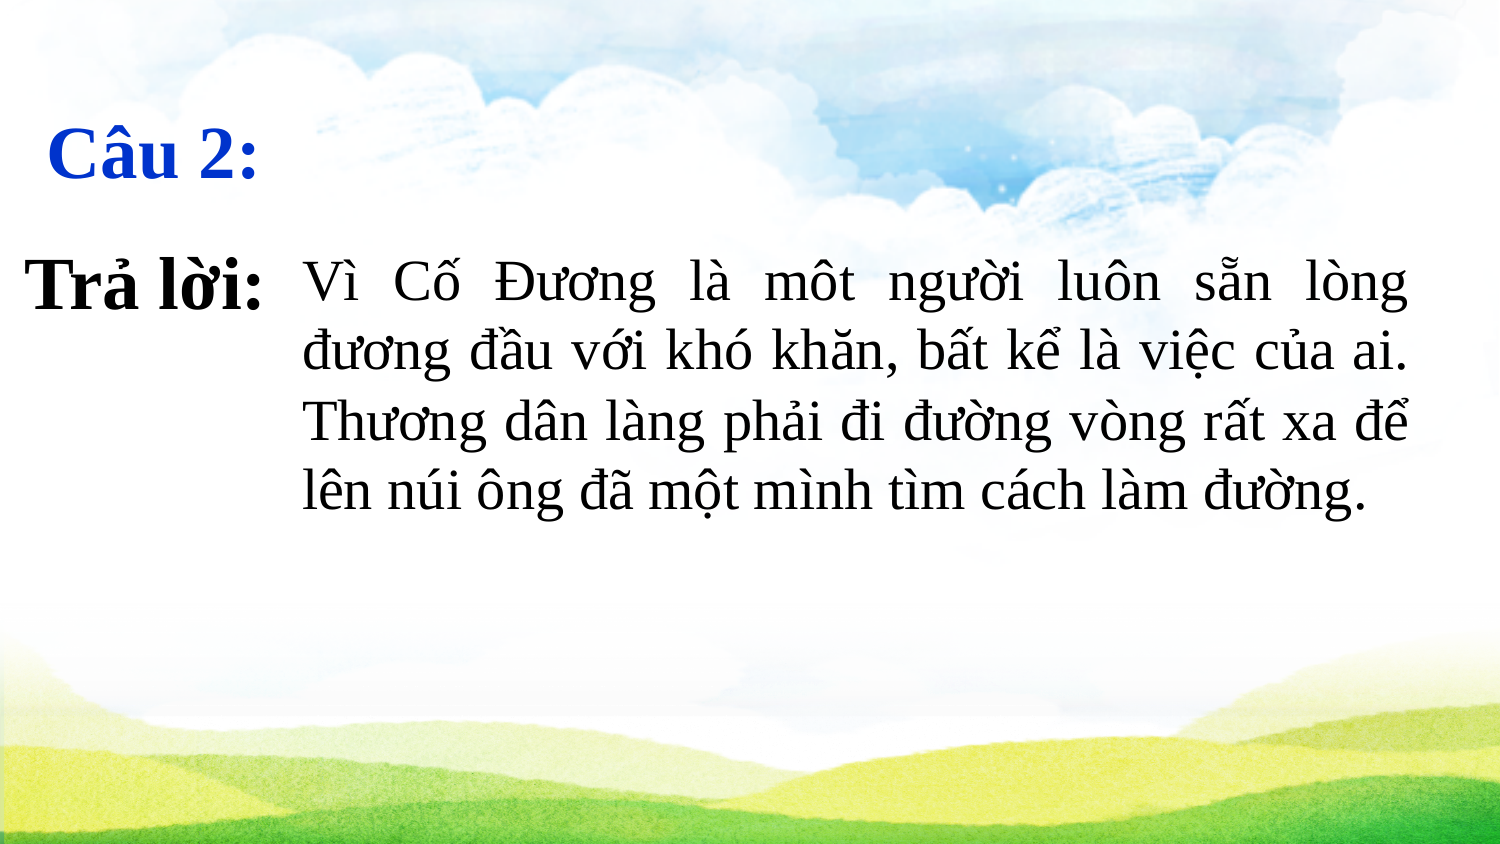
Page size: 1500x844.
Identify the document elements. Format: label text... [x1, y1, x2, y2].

text_box Trả lời: [10, 214, 565, 332]
text_box Câu 2: [31, 96, 1482, 201]
text_box Vì Cố Đương là môt người luôn sẵn lòng đương đầu với khó khăn, bất kể là việc của ai. Thương dân làng phải đi đường vòng rất xa để lên núi ông đã một mình tìm cách làm đường. [287, 234, 1425, 529]
picture [0, 0, 1500, 844]
